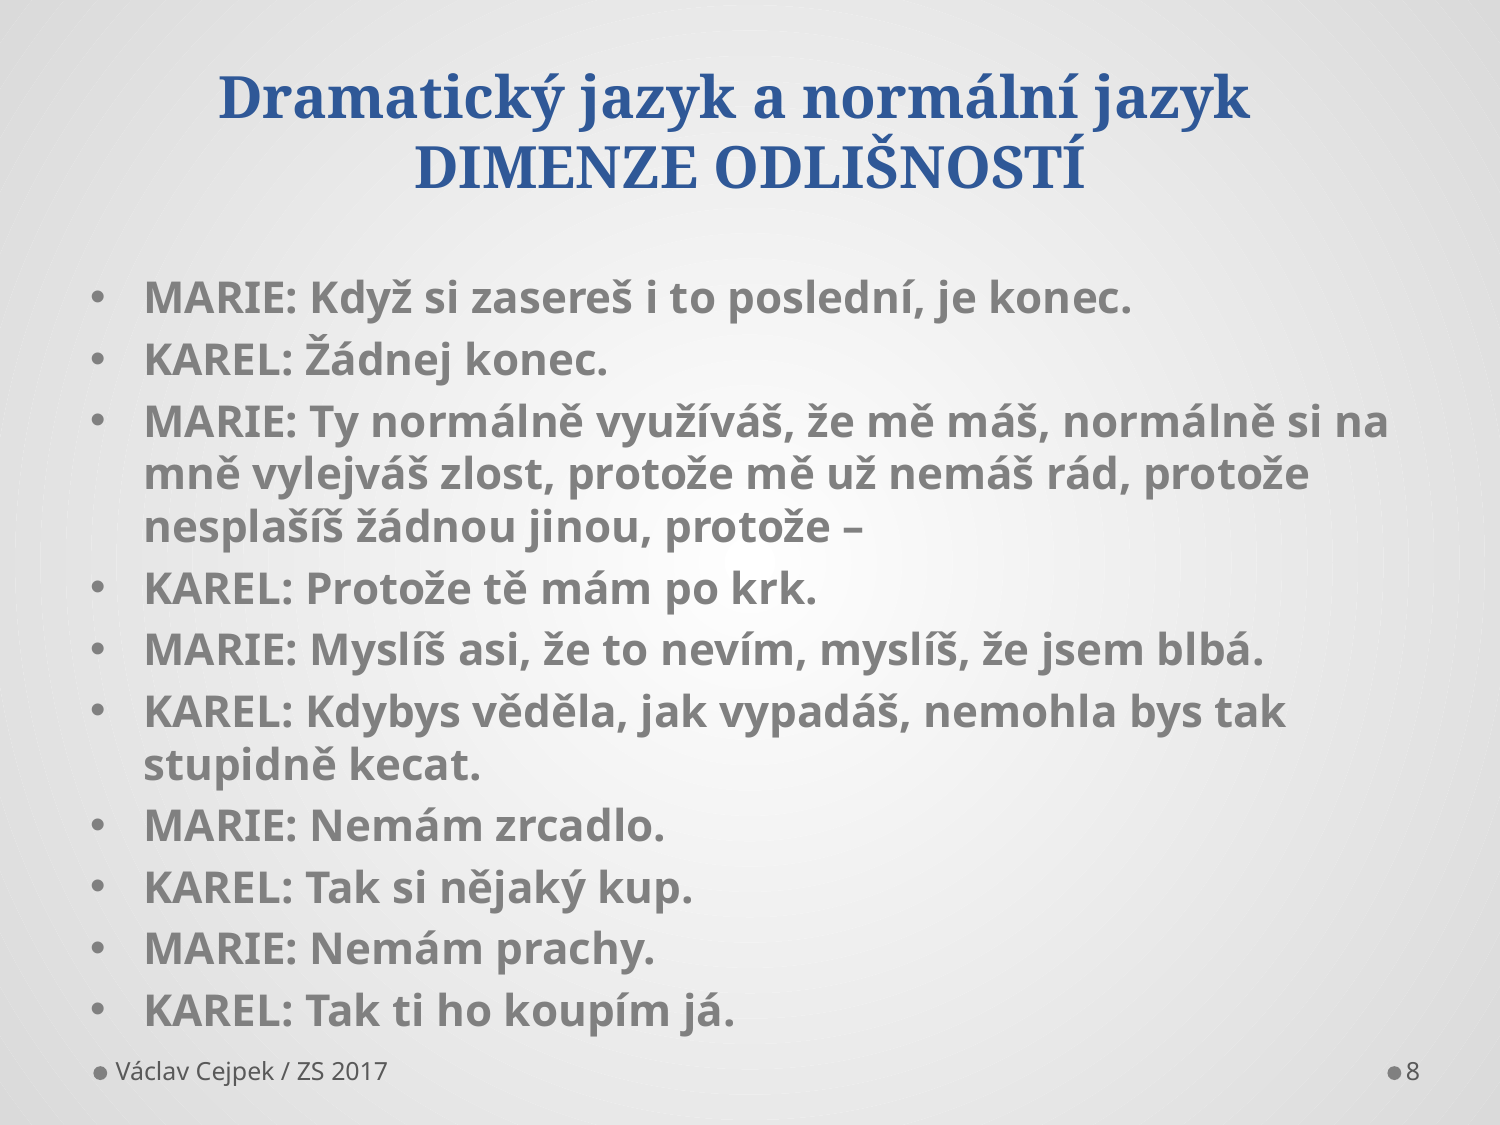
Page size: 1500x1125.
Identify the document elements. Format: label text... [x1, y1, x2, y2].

footer Václav Cejpek / ZS 2017 [108, 1042, 576, 1103]
title Dramatický jazyk a normální jazyk DIMENZE ODLIŠNOSTÍ [75, 0, 1425, 209]
slide_number 8 [1401, 1042, 1494, 1103]
list MARIE: Když si zasereš i to poslední, je konec. KAREL: Žádnej konec. MARIE: Ty normálně využíváš, že mě máš, normálně si na mně vylejváš zlost, protože mě už nemáš rád, protože nesplašíš žádnou jinou, protože – KAREL: Protože tě mám po krk. MARIE: Myslíš asi, že to nevím, myslíš, že jsem blbá. KAREL: Kdybys věděla, jak vypadáš, nemohla bys tak stupidně kecat. MARIE: Nemám zrcadlo. KAREL: Tak si nějaký kup. MARIE: Nemám prachy. KAREL: Tak ti ho koupím já. [75, 262, 1425, 1047]
